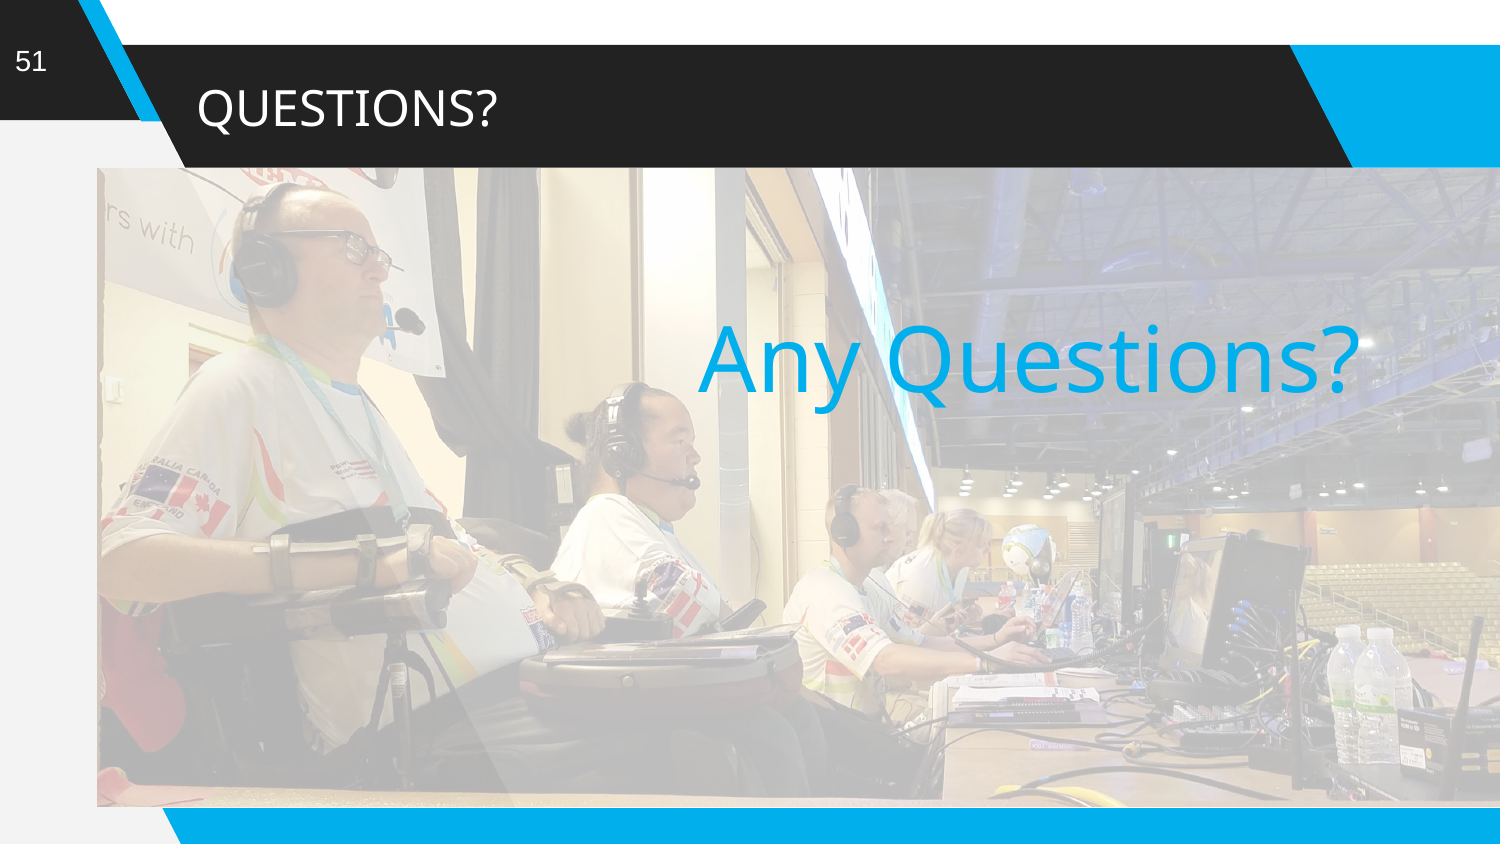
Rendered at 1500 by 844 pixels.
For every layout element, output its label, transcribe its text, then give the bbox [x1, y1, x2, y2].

slide_number 51 [0, 0, 98, 121]
picture [97, 167, 1500, 807]
title QUESTIONS? [181, 45, 1285, 166]
